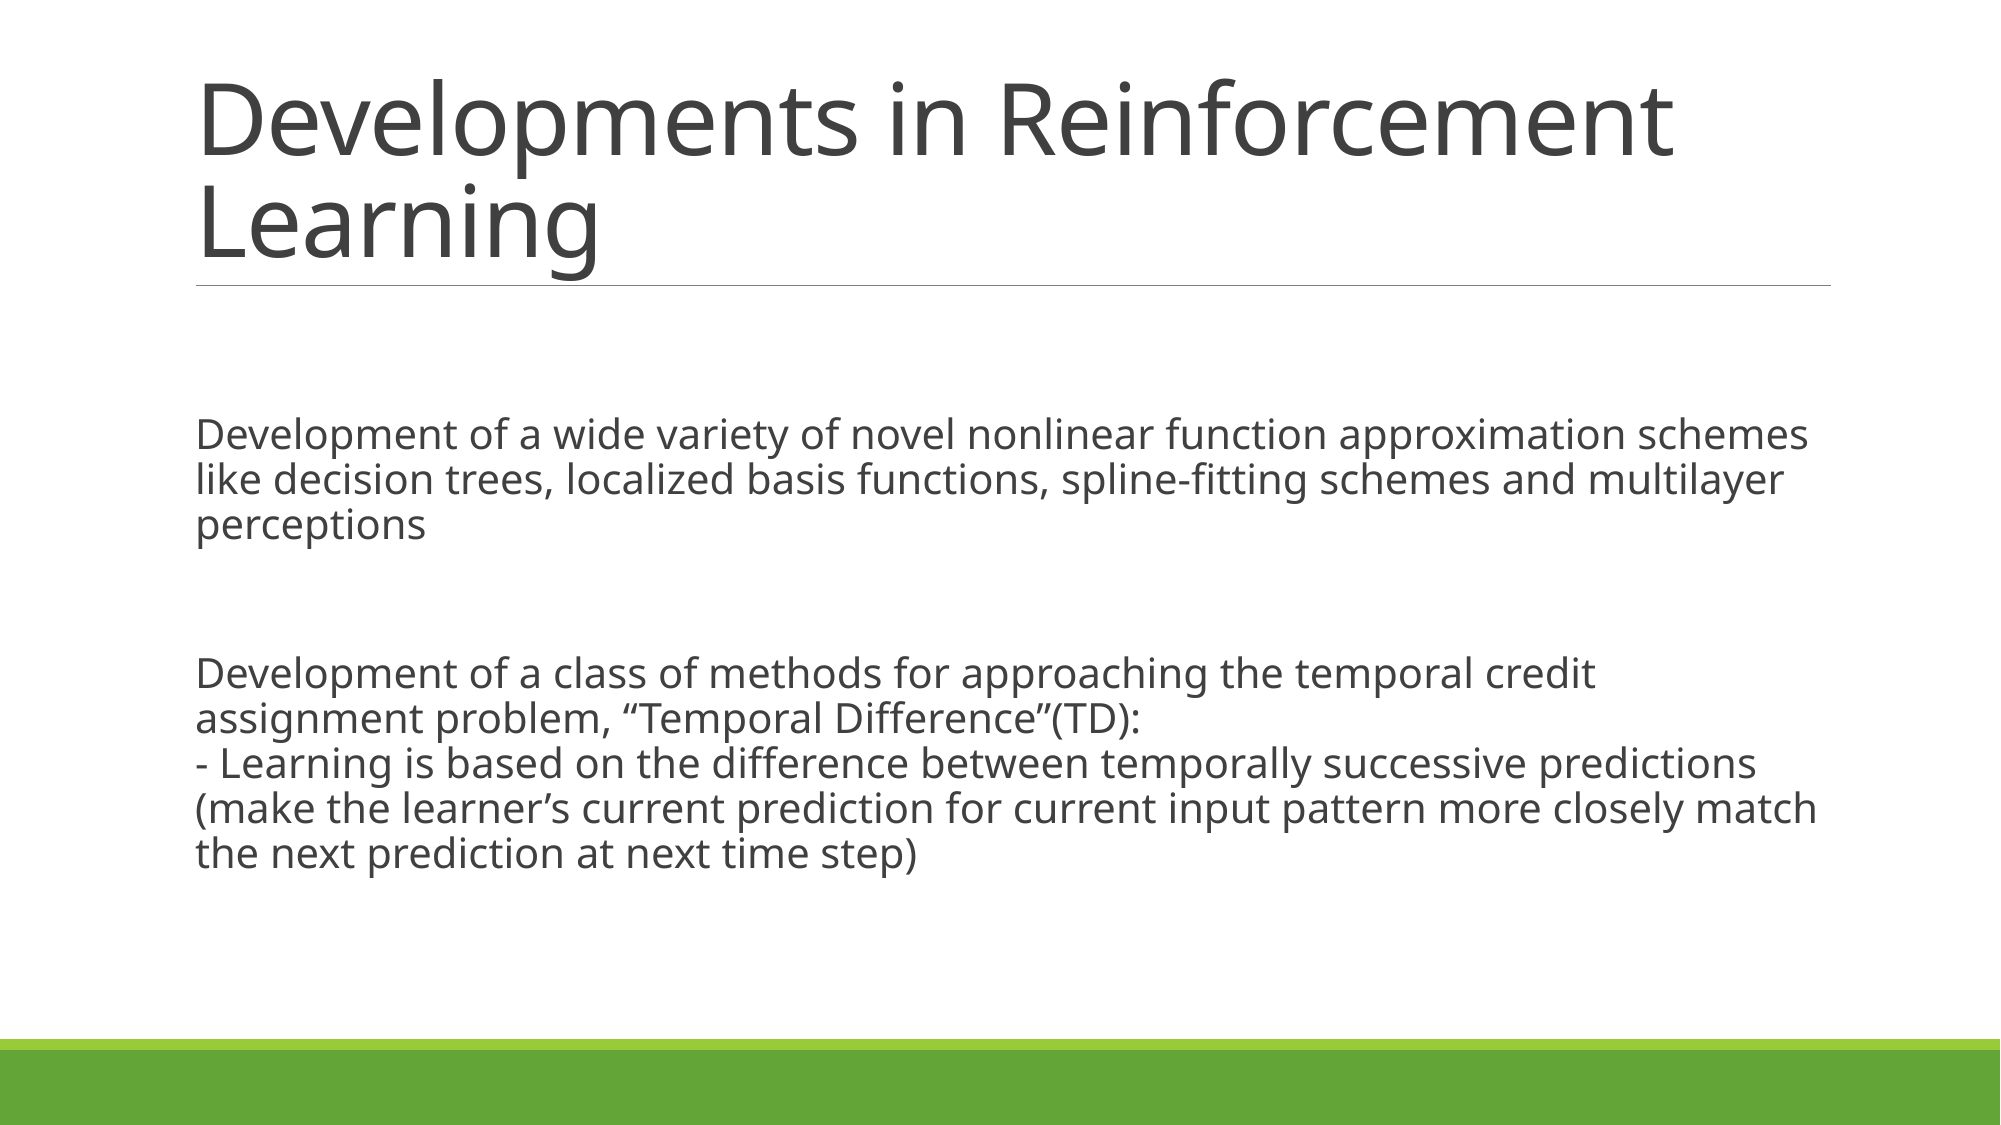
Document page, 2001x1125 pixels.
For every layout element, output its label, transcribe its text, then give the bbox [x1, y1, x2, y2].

list Development of a wide variety of novel nonlinear function approximation schemes like decision trees, localized basis functions, spline-fitting schemes and multilayer perceptions Development of a class of methods for approaching the temporal credit assignment problem, “Temporal Difference”(TD): - Learning is based on the difference between temporally successive predictions (make the learner’s current prediction for current input pattern more closely match the next prediction at next time step) [180, 406, 1830, 963]
title Developments in Reinforcement Learning [180, 47, 1830, 285]
